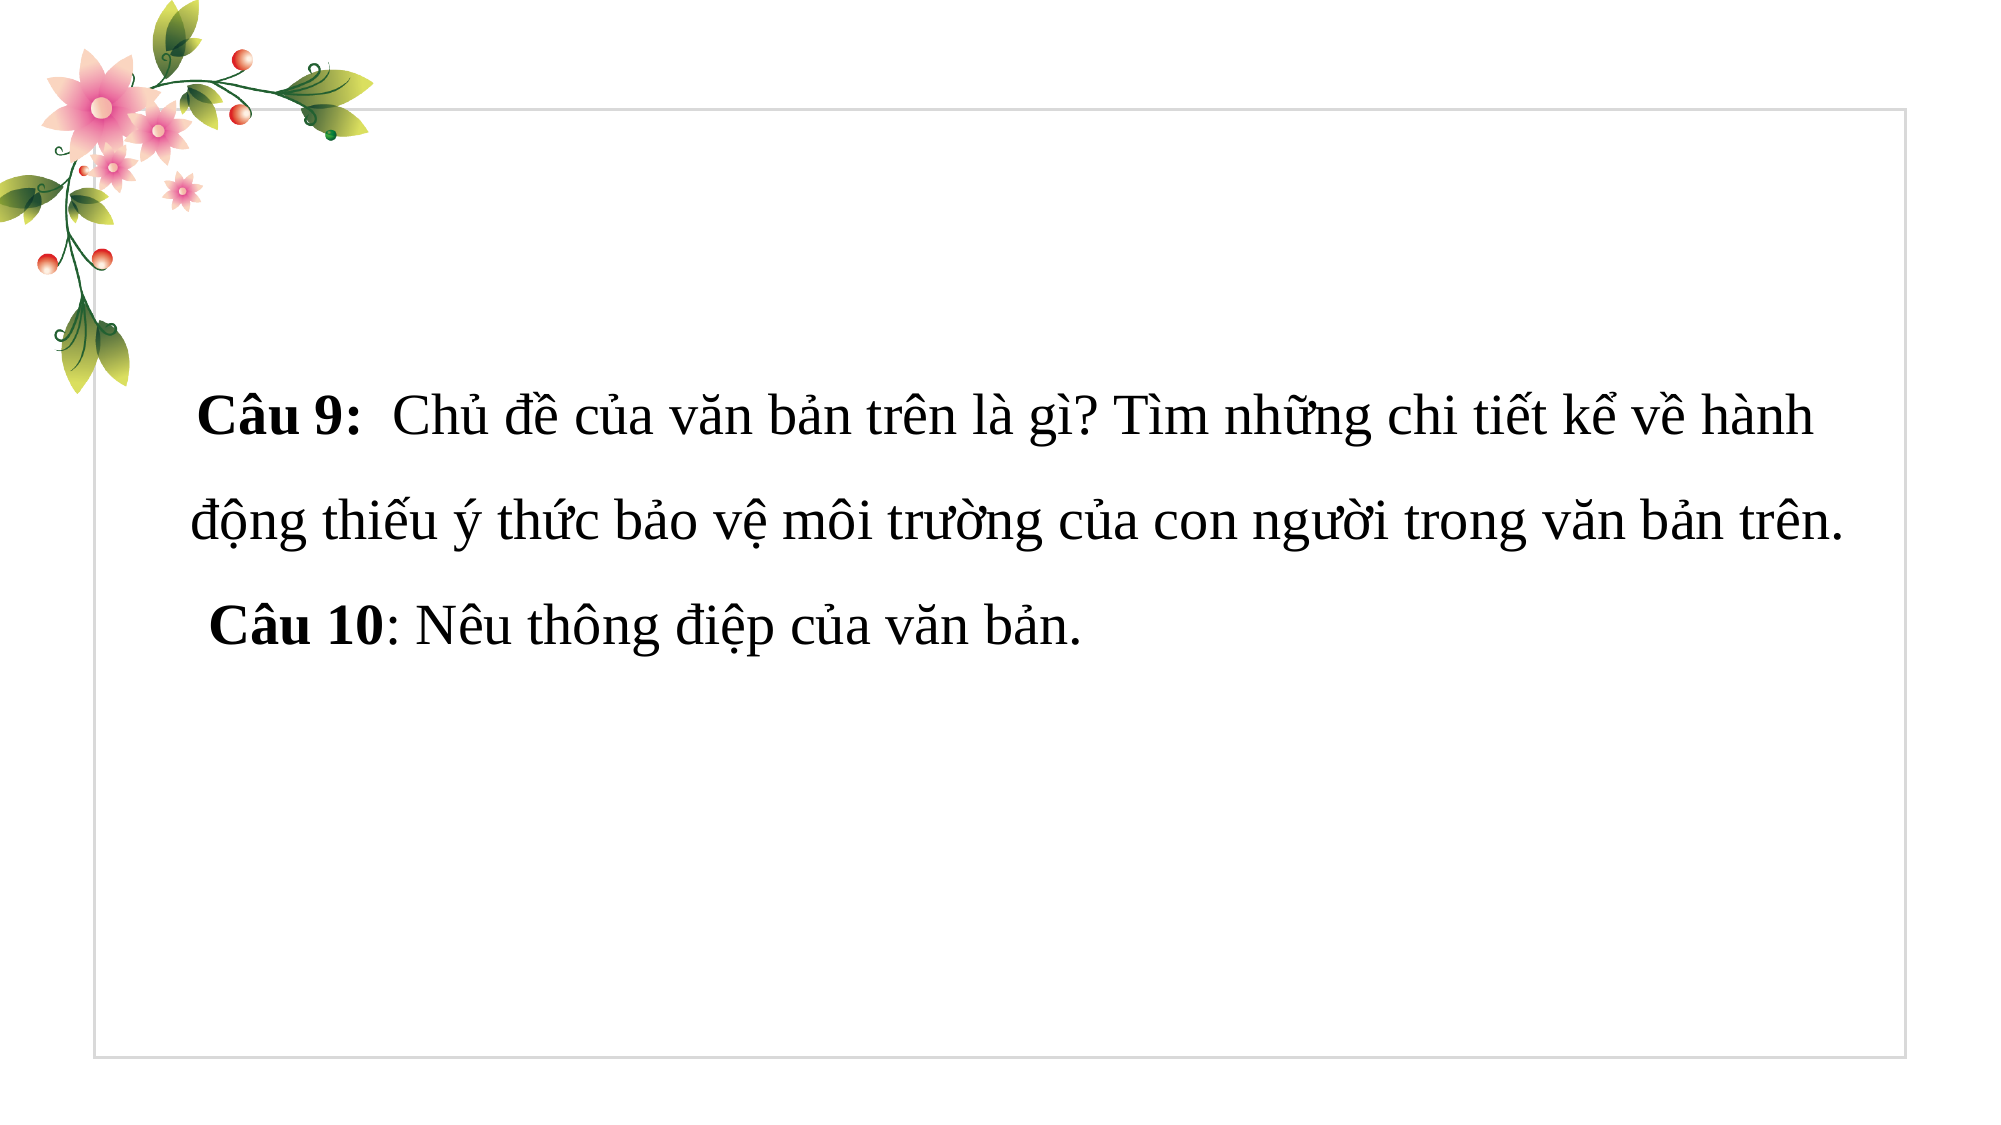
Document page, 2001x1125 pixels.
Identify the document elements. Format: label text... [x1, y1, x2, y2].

picture [0, 0, 374, 394]
text_box Câu 9: Chủ đề của văn bản trên là gì? Tìm những chi tiết kể về hành động thiếu ý thức bảo vệ môi trường của con người trong văn bản trên. Câu 10: Nêu thông điệp của văn bản. [170, 333, 1879, 664]
